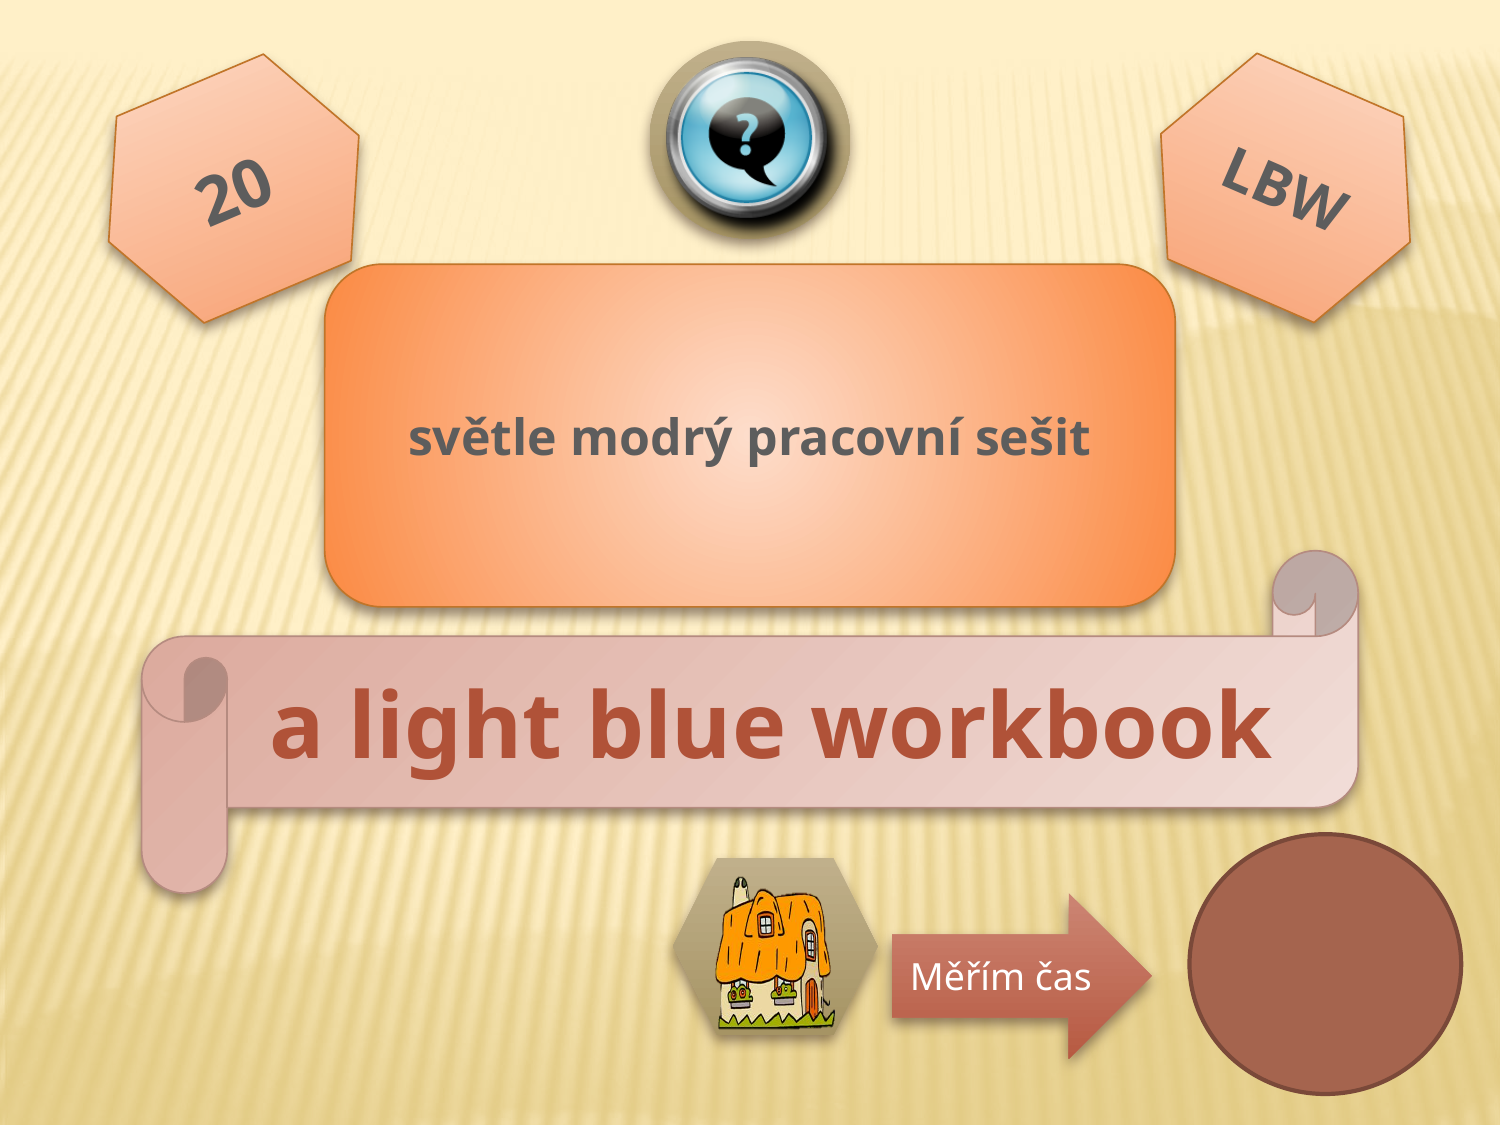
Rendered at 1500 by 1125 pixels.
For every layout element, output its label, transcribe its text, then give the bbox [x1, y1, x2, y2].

text_box a light blue workbook [140, 549, 1360, 895]
text_box světle modrý pracovní sešit [323, 263, 1177, 608]
text_box LBW [1160, 52, 1411, 324]
text_box 20 [107, 53, 360, 324]
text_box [672, 857, 878, 1040]
text_box Měřím čas [891, 893, 1152, 1059]
text_box [1187, 832, 1464, 1097]
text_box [649, 40, 851, 242]
